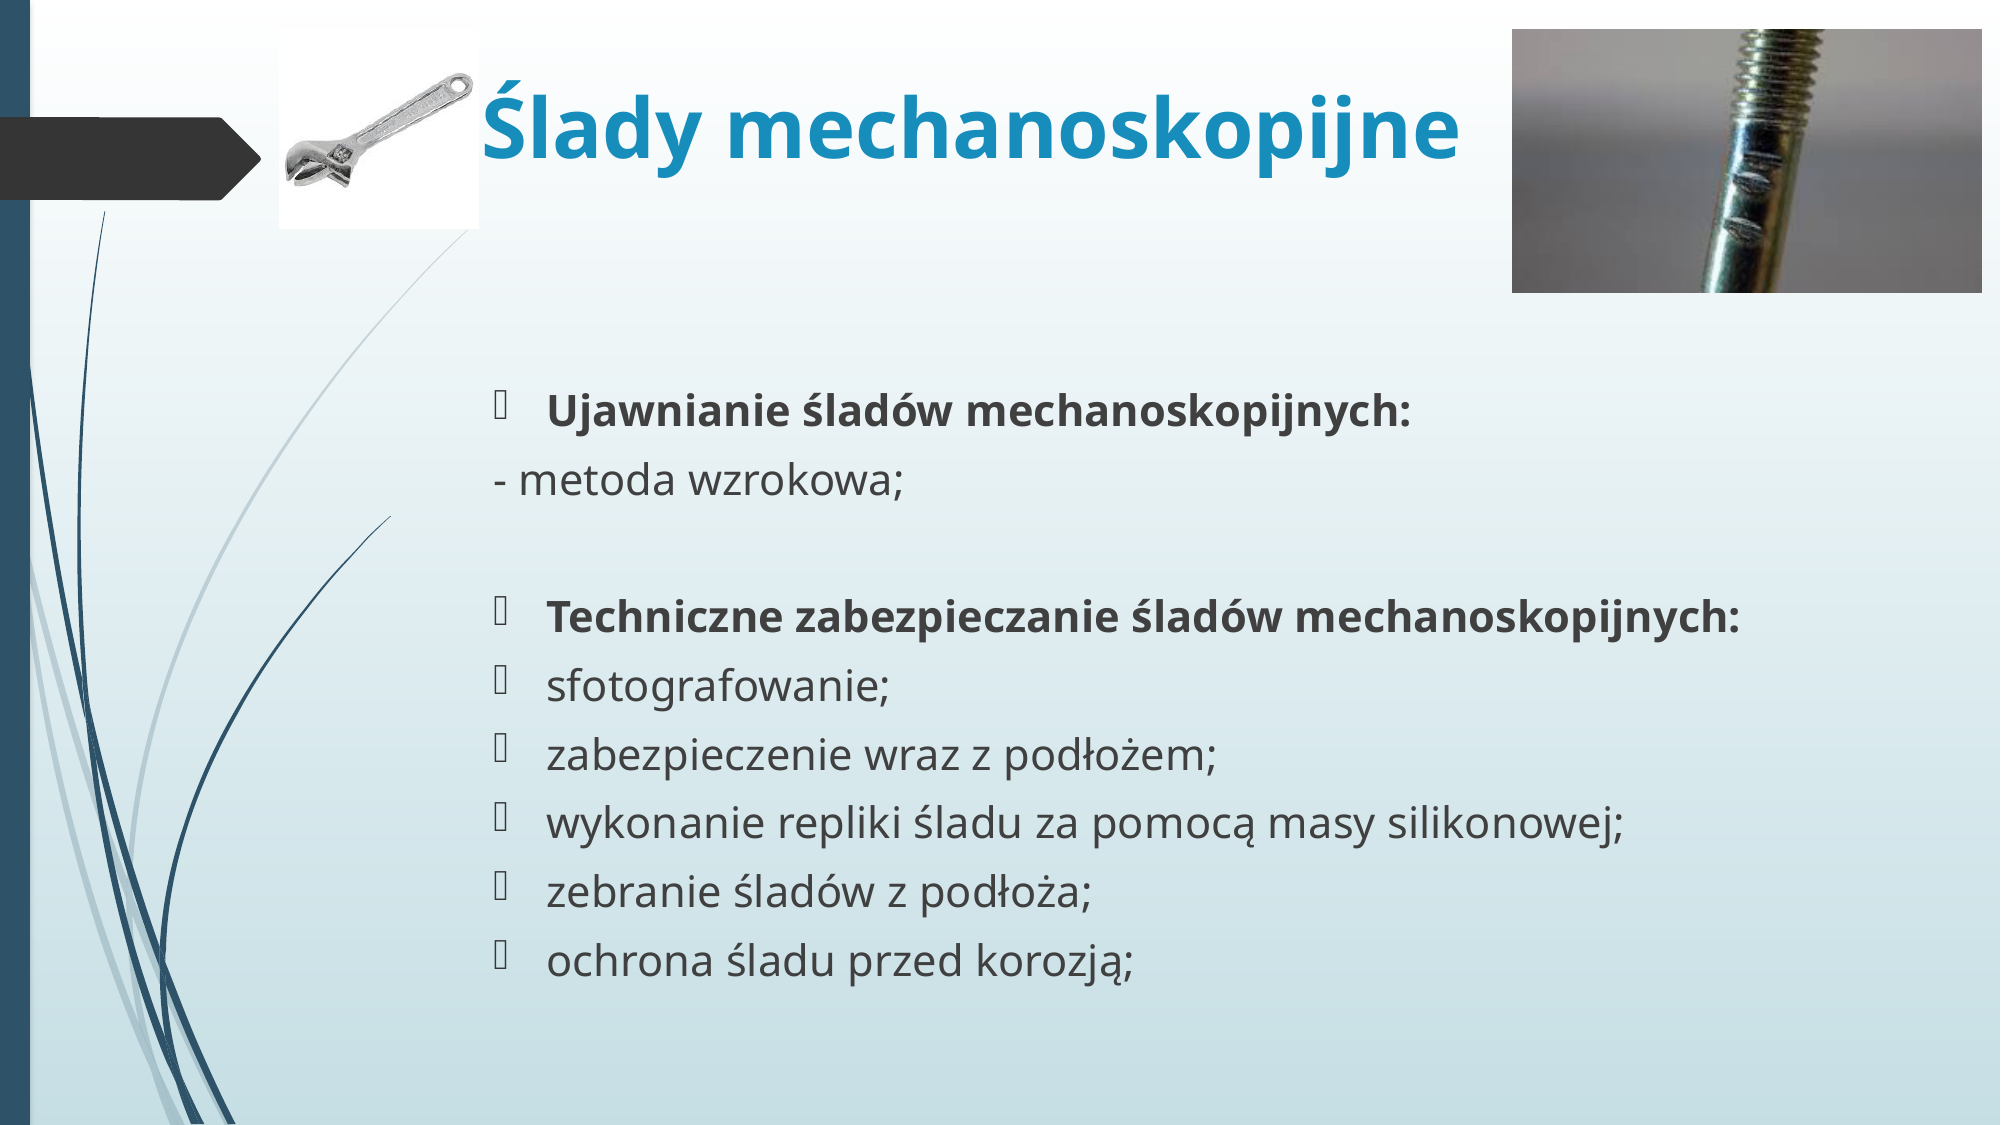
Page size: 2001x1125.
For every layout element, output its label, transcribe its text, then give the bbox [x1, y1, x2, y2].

picture [279, 29, 479, 229]
list Ujawnianie śladów mechanoskopijnych: - metoda wzrokowa; Techniczne zabezpieczanie śladów mechanoskopijnych: sfotografowanie; zabezpieczenie wraz z podłożem; wykonanie repliki śladu za pomocą masy silikonowej; zebranie śladów z podłoża; ochrona śladu przed korozją; [478, 375, 1941, 995]
title Ślady mechanoskopijne [481, 67, 1507, 229]
picture [1512, 29, 1982, 293]
